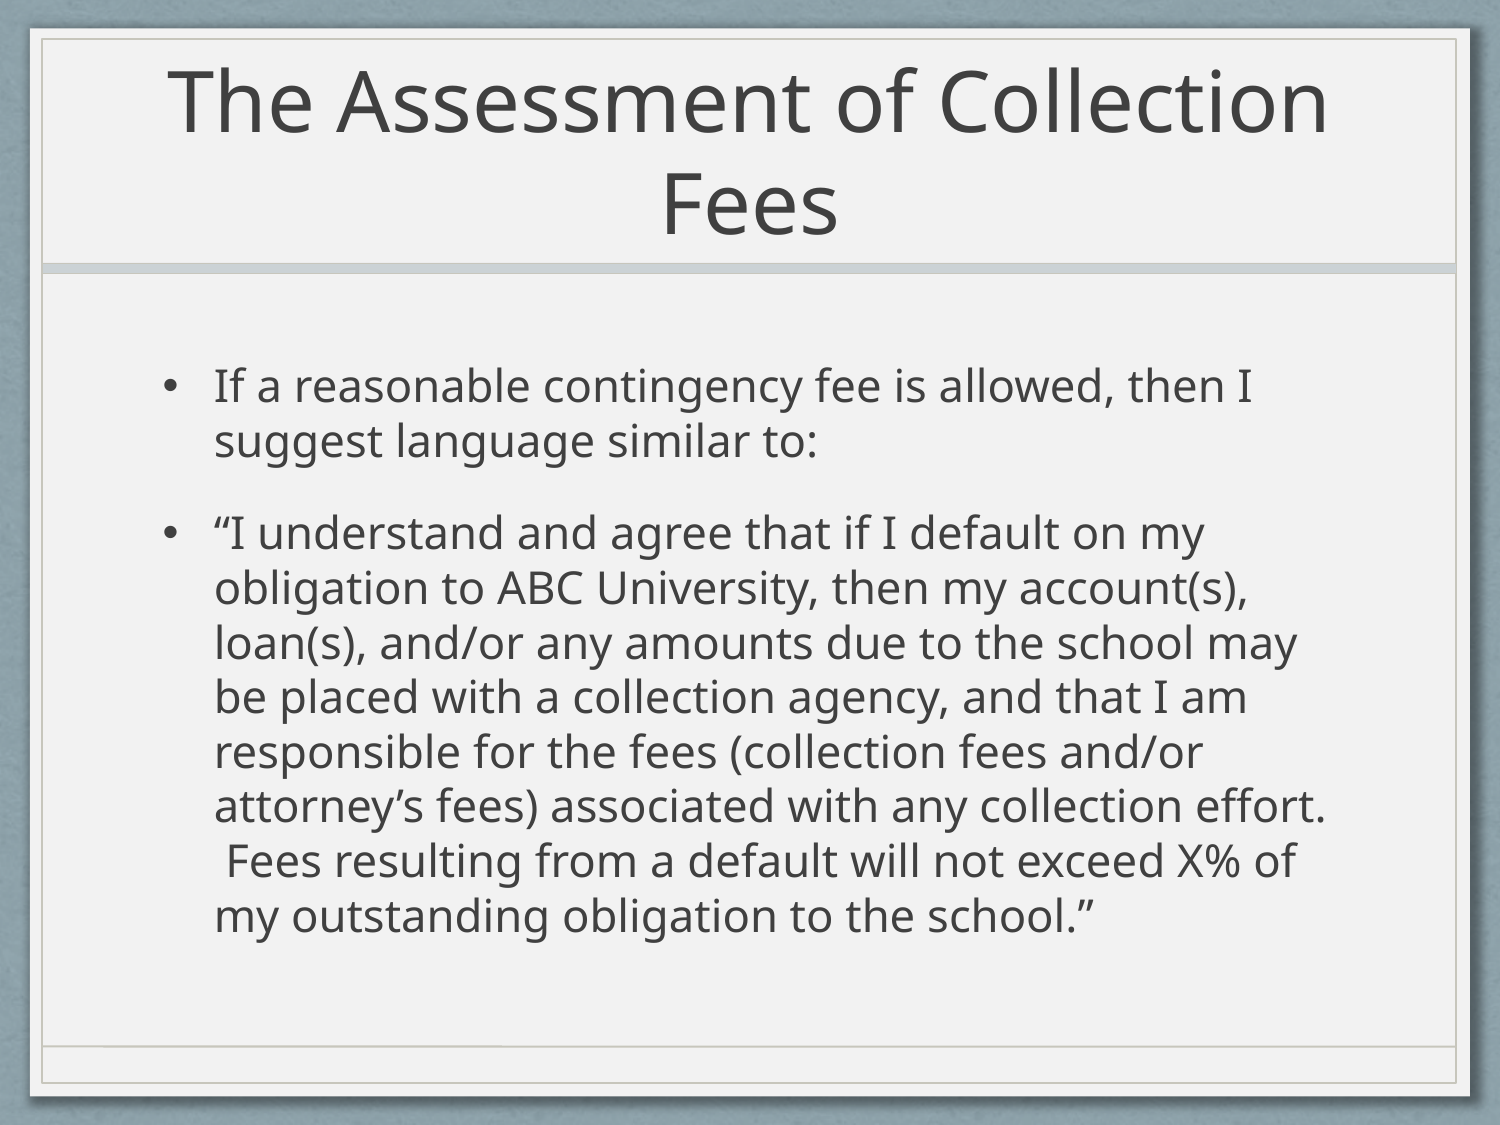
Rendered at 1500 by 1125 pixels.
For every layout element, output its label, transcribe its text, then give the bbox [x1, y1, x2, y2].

title The Assessment of Collection Fees [147, 40, 1353, 260]
list If a reasonable contingency fee is allowed, then I suggest language similar to: “I understand and agree that if I default on my obligation to ABC University, then my account(s), loan(s), and/or any amounts due to the school may be placed with a collection agency, and that I am responsible for the fees (collection fees and/or attorney’s fees) associated with any collection effort. Fees resulting from a default will not exceed X% of my outstanding obligation to the school.” [147, 350, 1353, 995]
